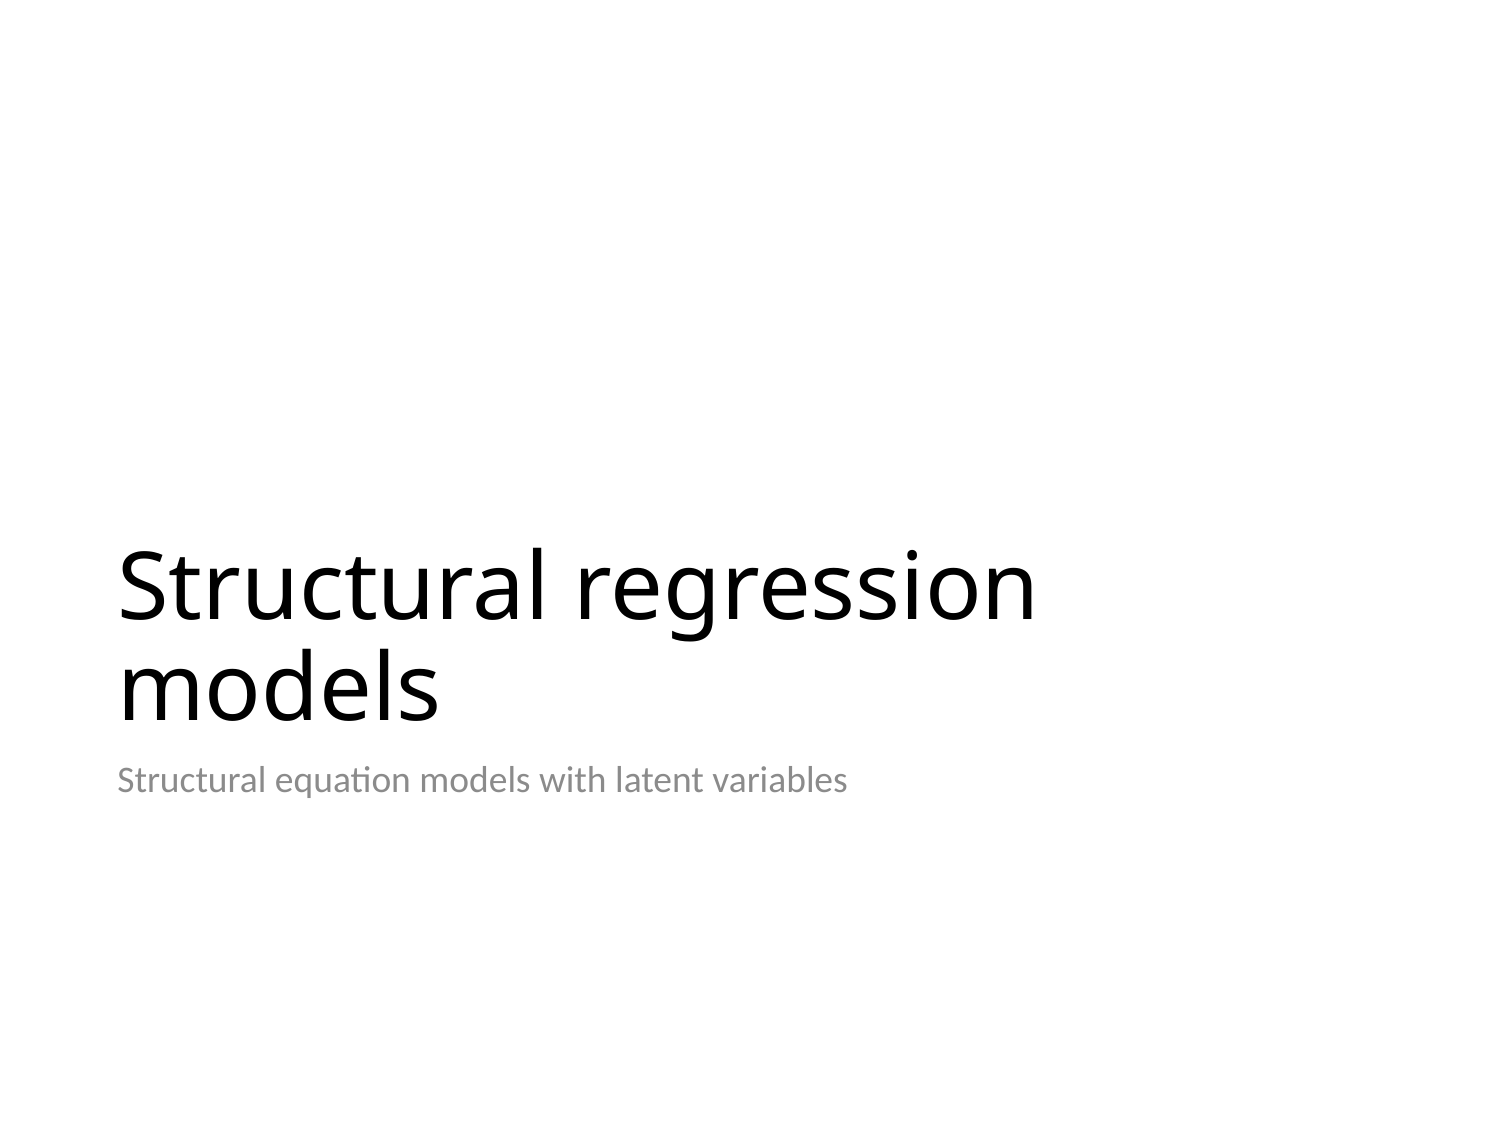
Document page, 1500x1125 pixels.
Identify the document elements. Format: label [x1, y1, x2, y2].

title [102, 280, 1397, 749]
list [102, 752, 1397, 999]
